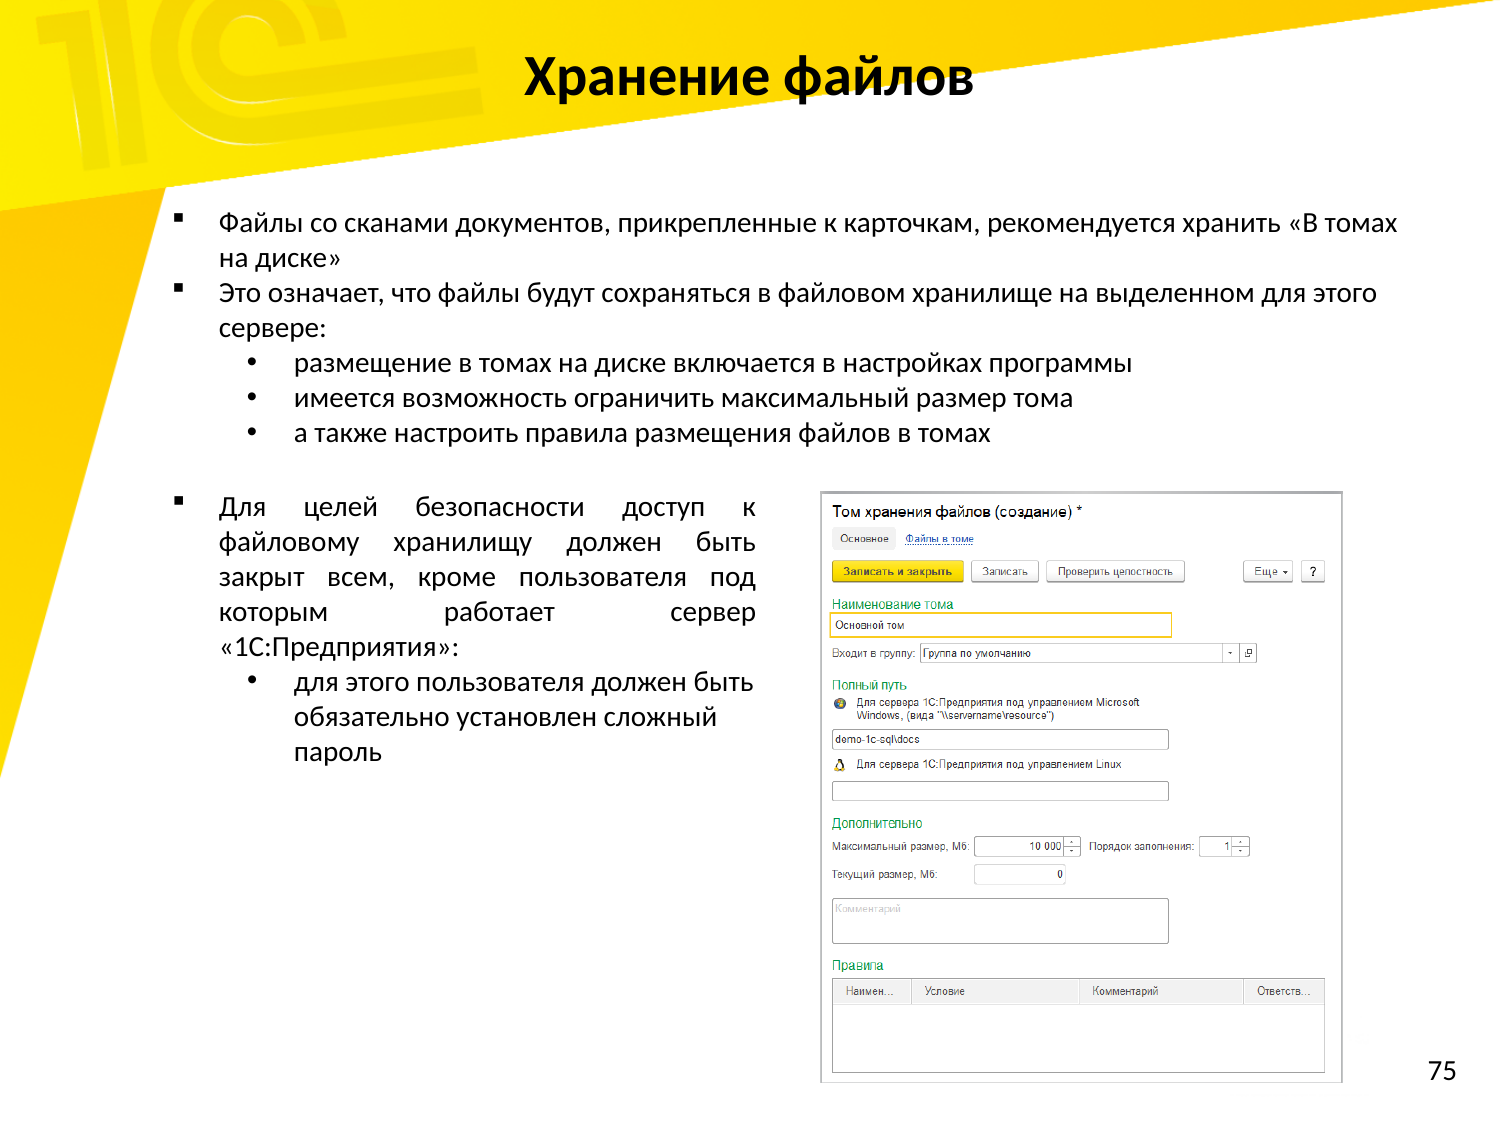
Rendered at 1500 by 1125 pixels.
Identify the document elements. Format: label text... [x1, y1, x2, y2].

text_box Файлы со сканами документов, прикрепленные к карточкам, рекомендуется хранить «В томах на диске» Это означает, что файлы будут сохраняться в файловом хранилище на выделенном для этого сервере: размещение в томах на диске включается в настройках программы имеется возможность ограничить максимальный размер тома а также настроить правила размещения файлов в томах [156, 196, 1433, 480]
slide_number 75 [1122, 1044, 1473, 1123]
text_box Хранение файлов [0, 3, 1500, 154]
text_box Для целей безопасности доступ к файловому хранилищу должен быть закрыт всем, кроме пользователя под которым работает сервер «1С:Предприятия»: для этого пользователя должен быть обязательно установлен сложный пароль [157, 479, 772, 811]
picture [0, 154, 1500, 1125]
